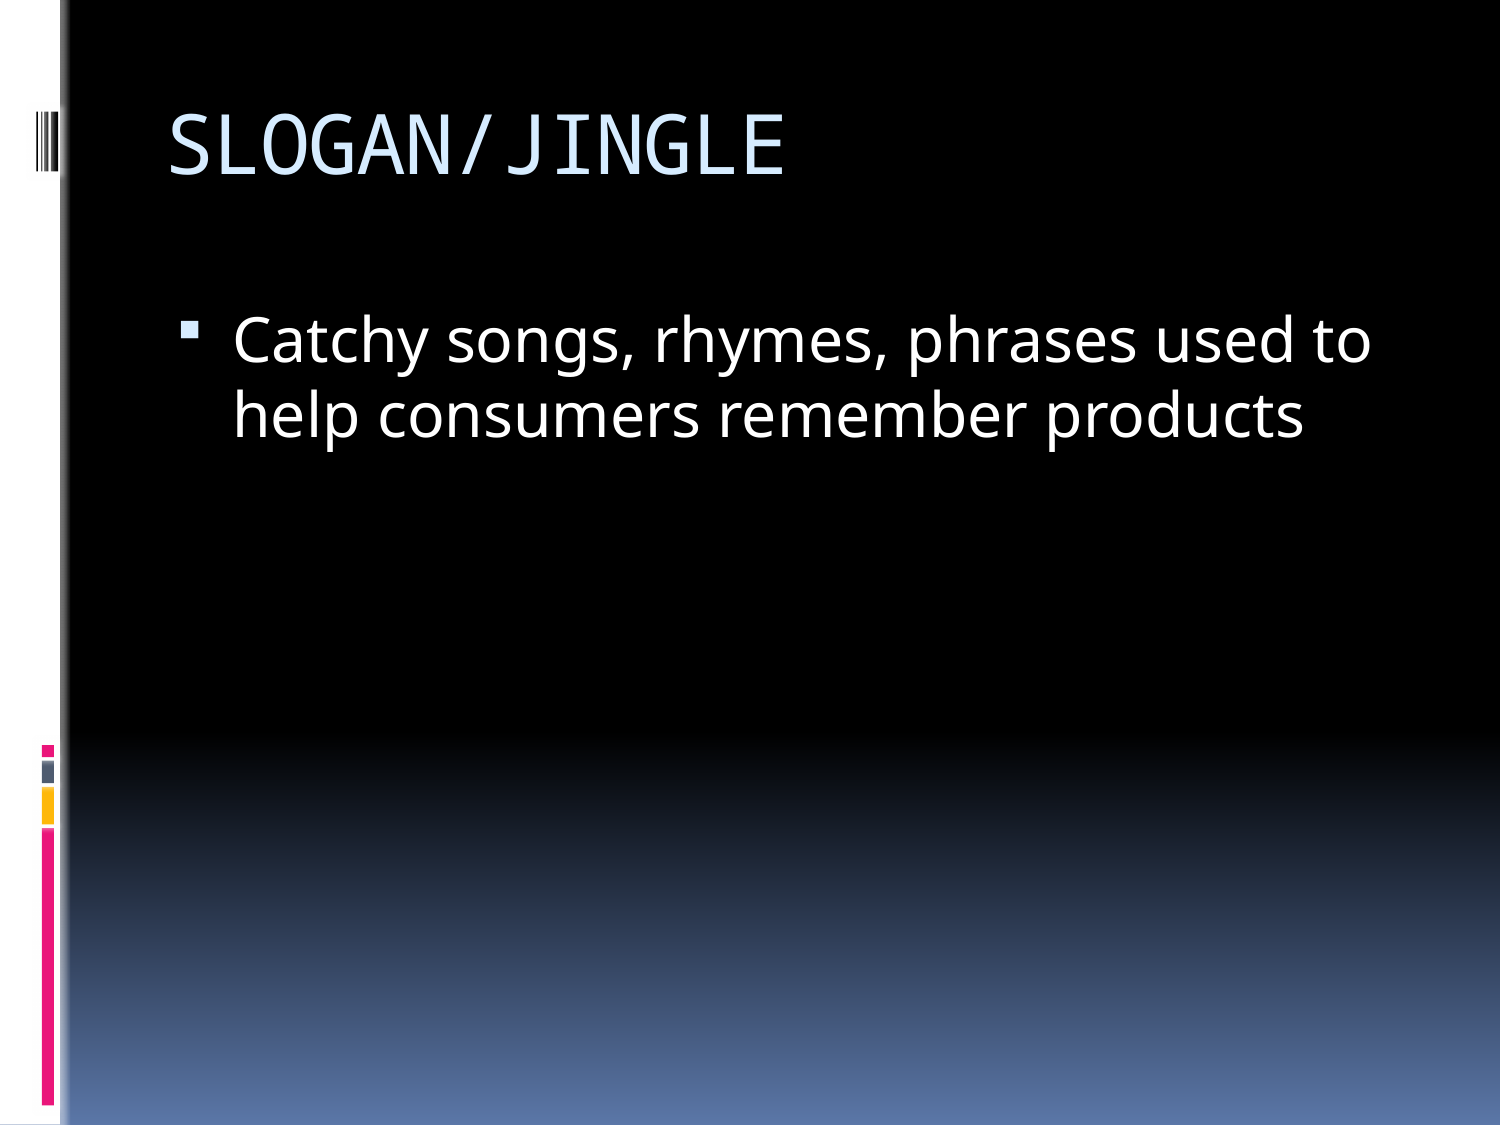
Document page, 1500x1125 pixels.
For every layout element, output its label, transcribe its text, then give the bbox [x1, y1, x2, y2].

title SLOGAN/JINGLE [150, 83, 1425, 234]
list Catchy songs, rhymes, phrases used to help consumers remember products [150, 292, 1425, 1043]
